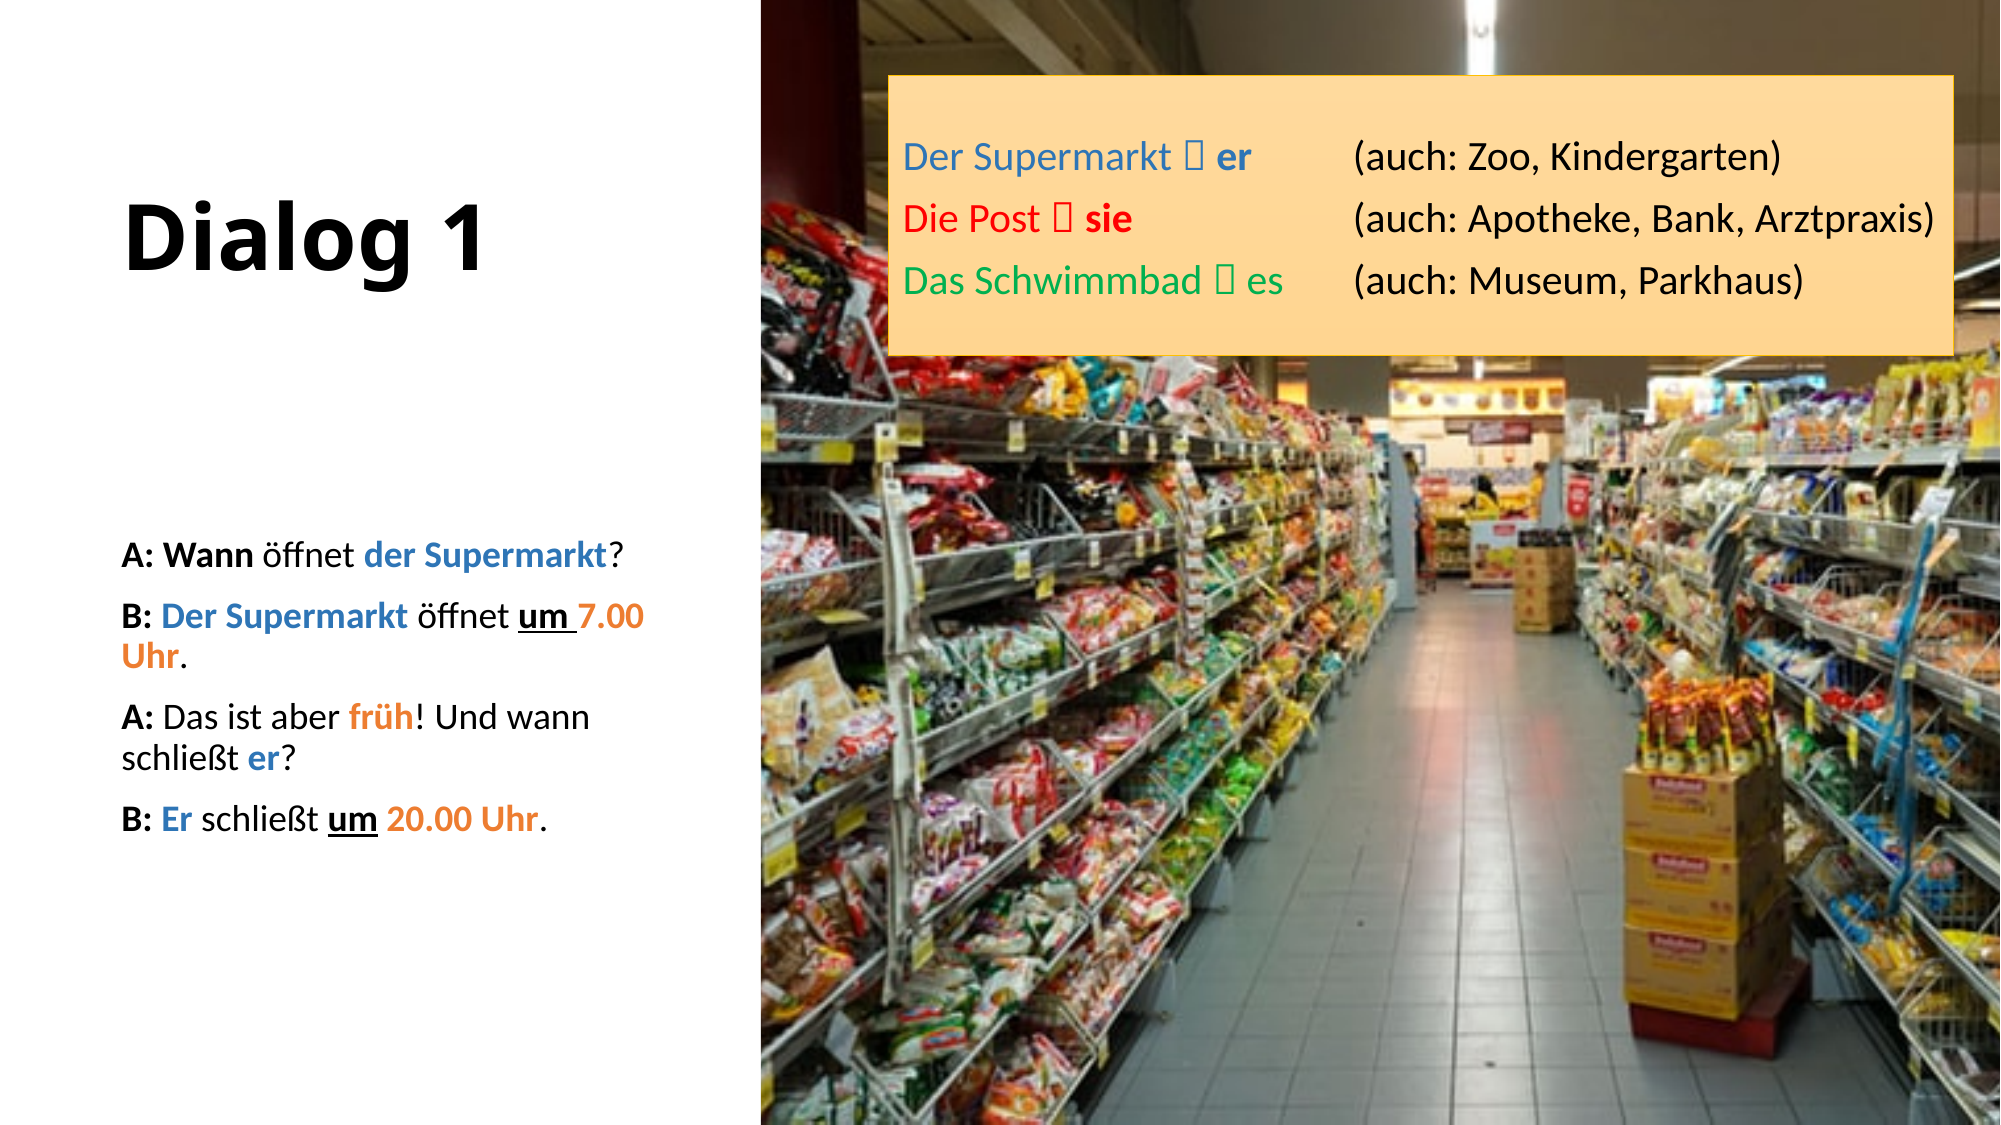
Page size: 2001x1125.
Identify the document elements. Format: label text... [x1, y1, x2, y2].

list A: Wann öffnet der Supermarkt? B: Der Supermarkt öffnet um 7.00 Uhr. A: Das ist aber früh! Und wann schließt er? B: Er schließt um 20.00 Uhr. [106, 399, 706, 1021]
title Dialog 1 [106, 103, 706, 379]
picture [760, 0, 2000, 1125]
